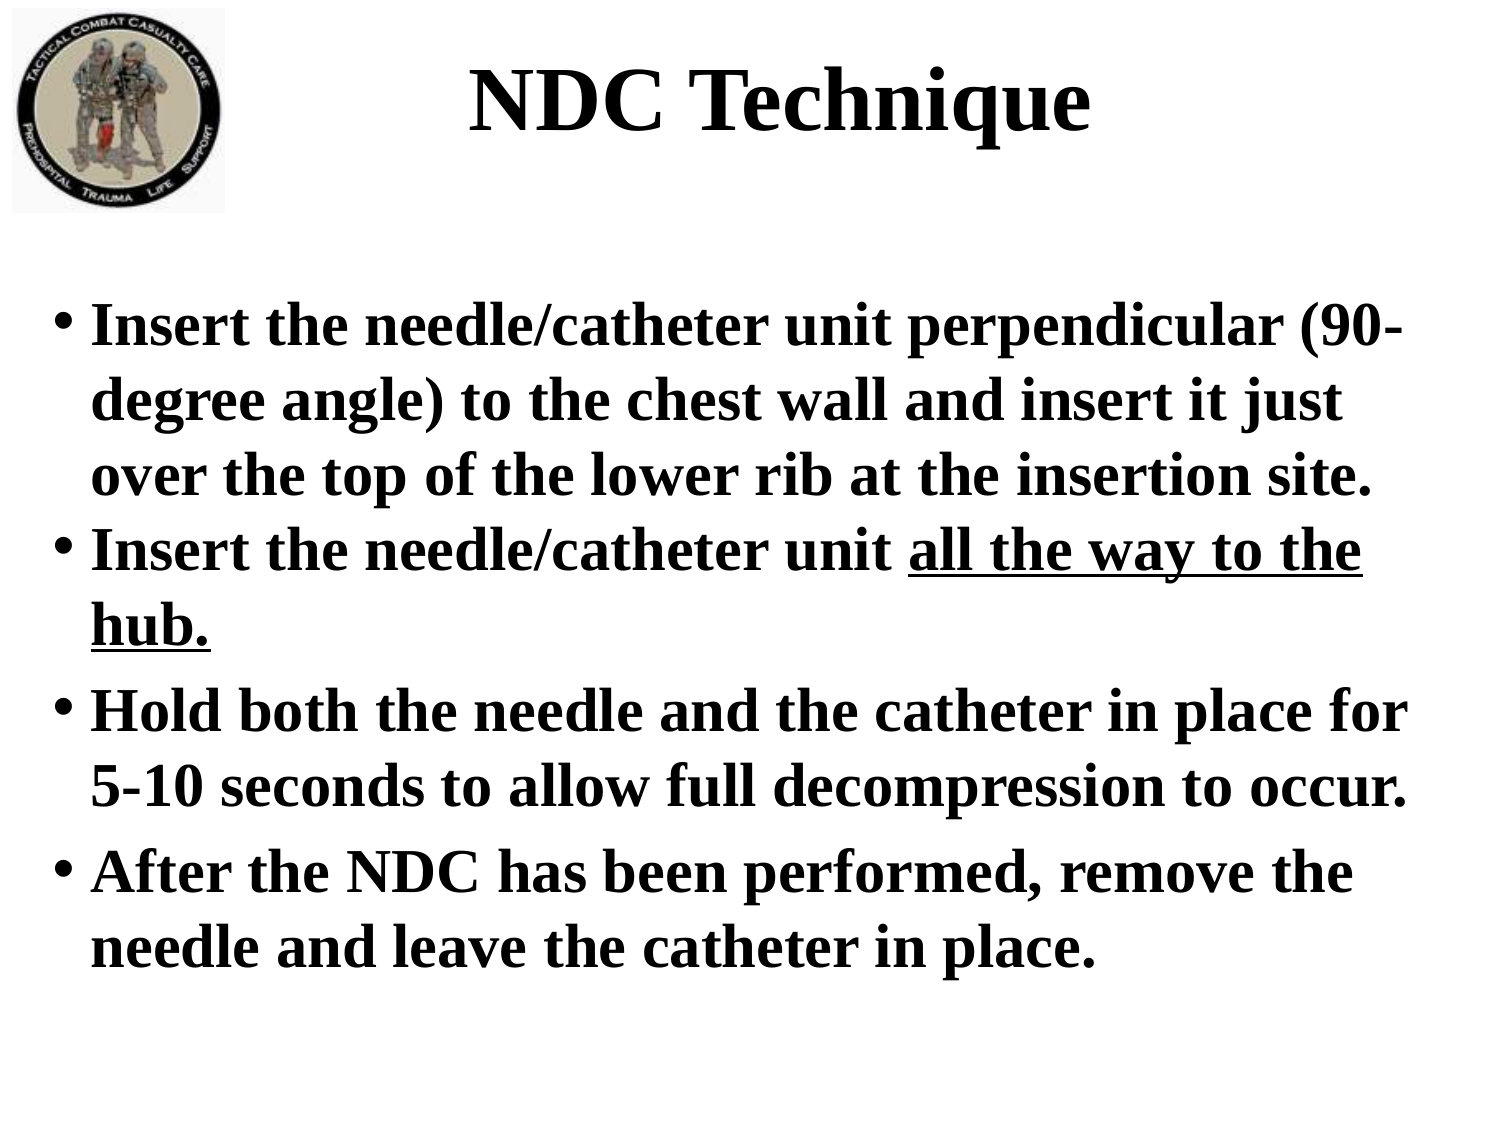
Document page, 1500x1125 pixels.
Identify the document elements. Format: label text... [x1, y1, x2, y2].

list Insert the needle/catheter unit perpendicular (90-degree angle) to the chest wall and insert it just over the top of the lower rib at the insertion site. Insert the needle/catheter unit all the way to the hub. Hold both the needle and the catheter in place for 5-10 seconds to allow full decompression to occur. After the NDC has been performed, remove the needle and leave the catheter in place. [37, 274, 1426, 1026]
picture [12, 8, 225, 213]
title NDC Technique [162, 0, 1401, 188]
